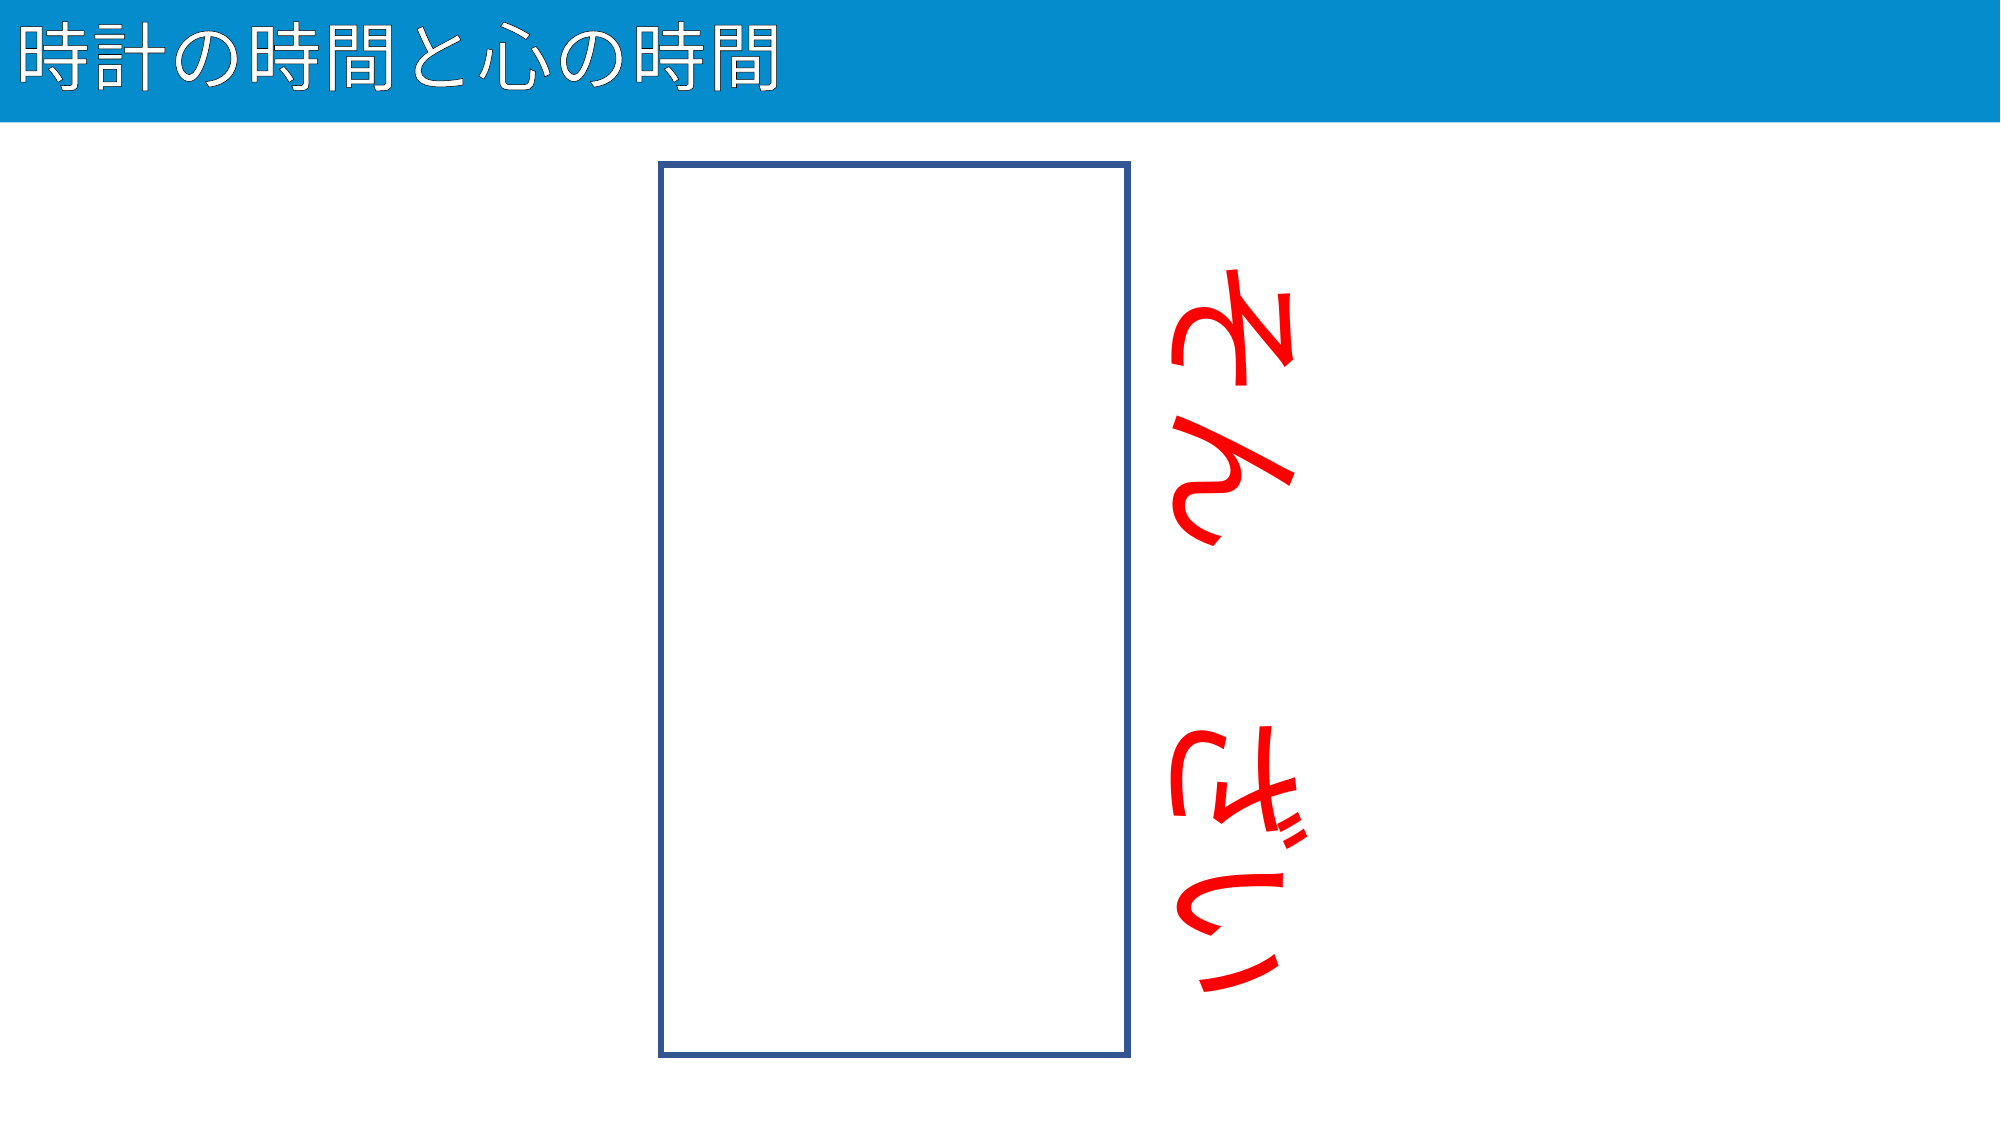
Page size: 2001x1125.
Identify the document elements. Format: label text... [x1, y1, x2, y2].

title 時計の時間と心の時間 [0, 0, 1712, 123]
text_box [660, 163, 1129, 1056]
slide_number 43 [1712, 0, 2000, 123]
text_box そん ざい [1129, 239, 1337, 1012]
text_box 存在 [616, 195, 1152, 1125]
